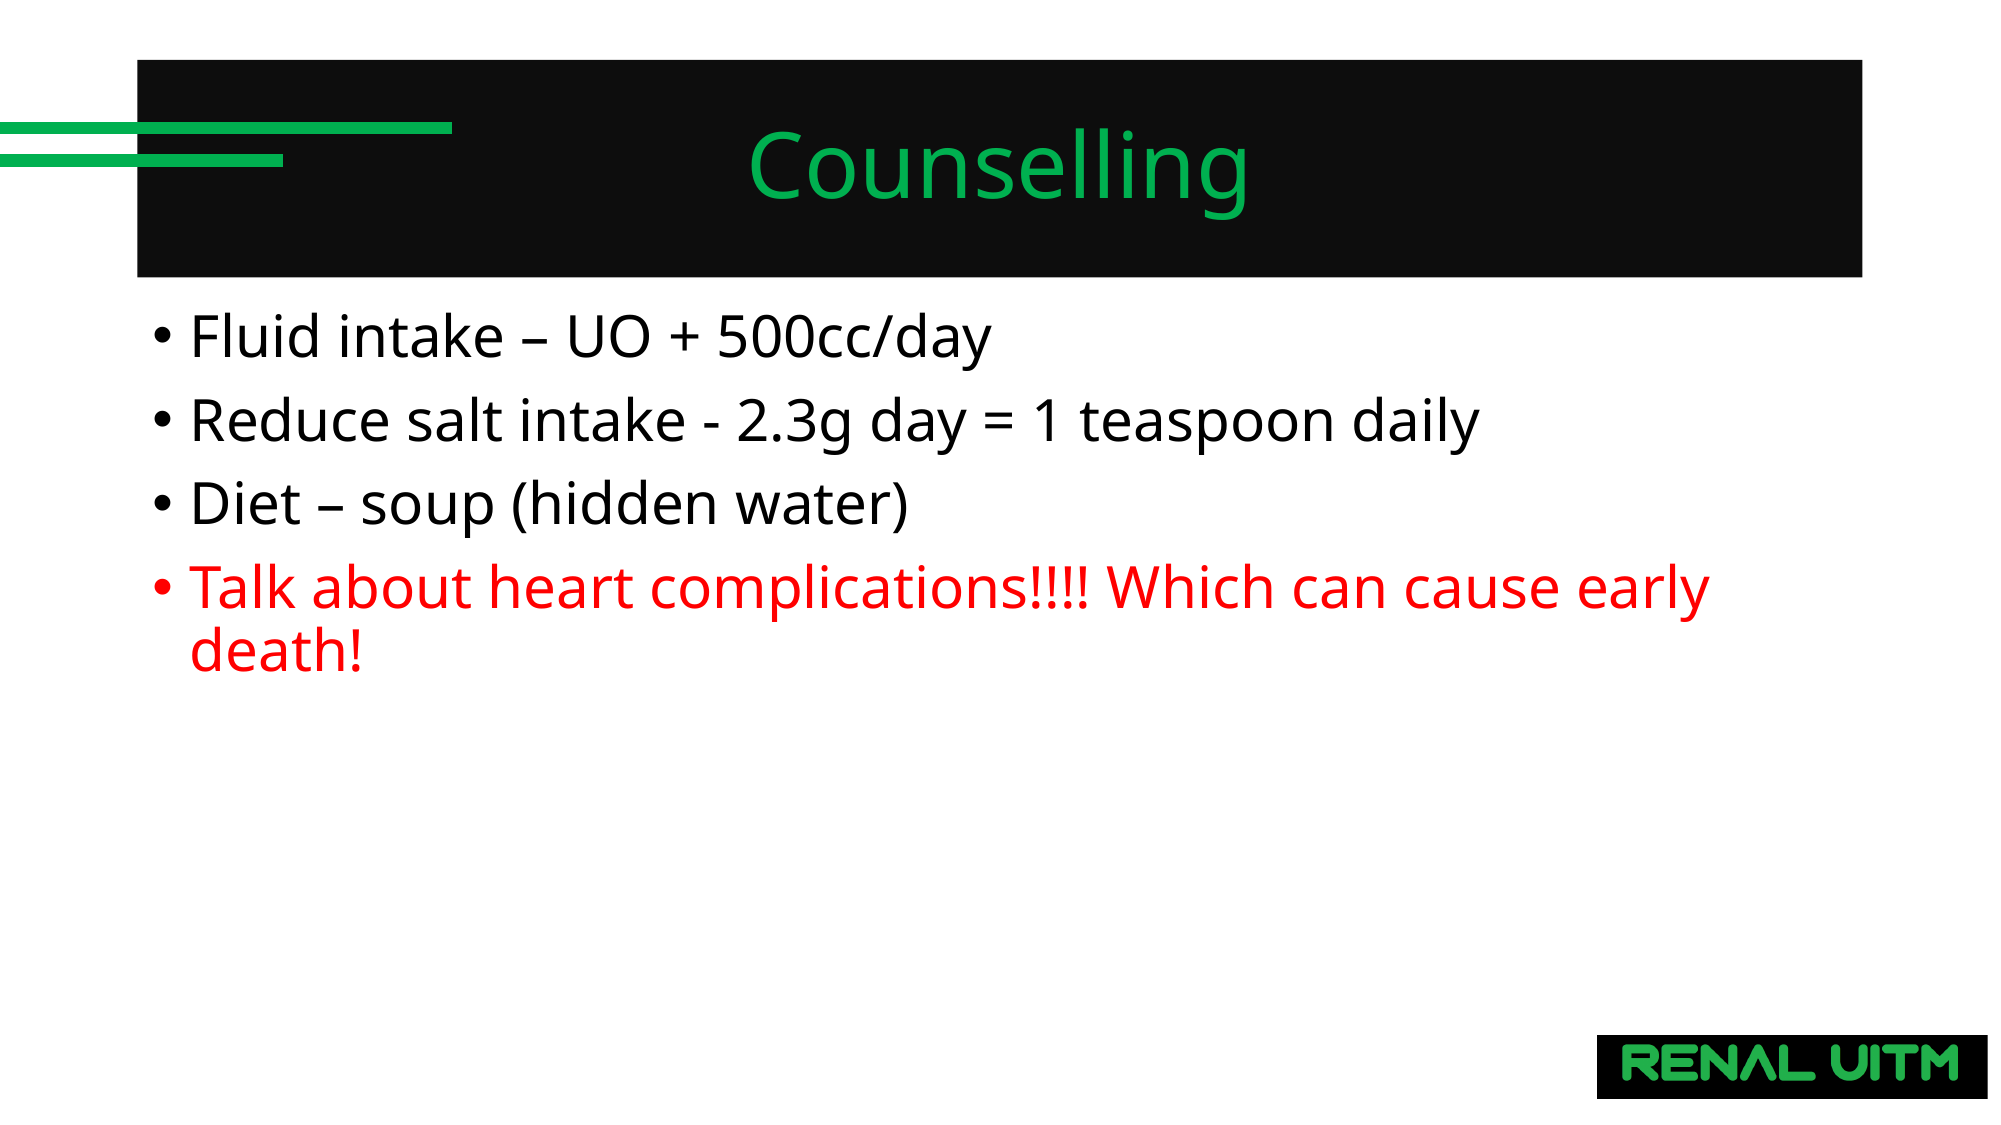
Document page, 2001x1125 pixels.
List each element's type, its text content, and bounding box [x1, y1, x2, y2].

list Fluid intake – UO + 500cc/day Reduce salt intake - 2.3g day = 1 teaspoon daily Diet – soup (hidden water) Talk about heart complications!!!! Which can cause early death! [137, 299, 1863, 1014]
picture [1597, 1035, 1988, 1099]
title Counselling [137, 59, 1863, 278]
